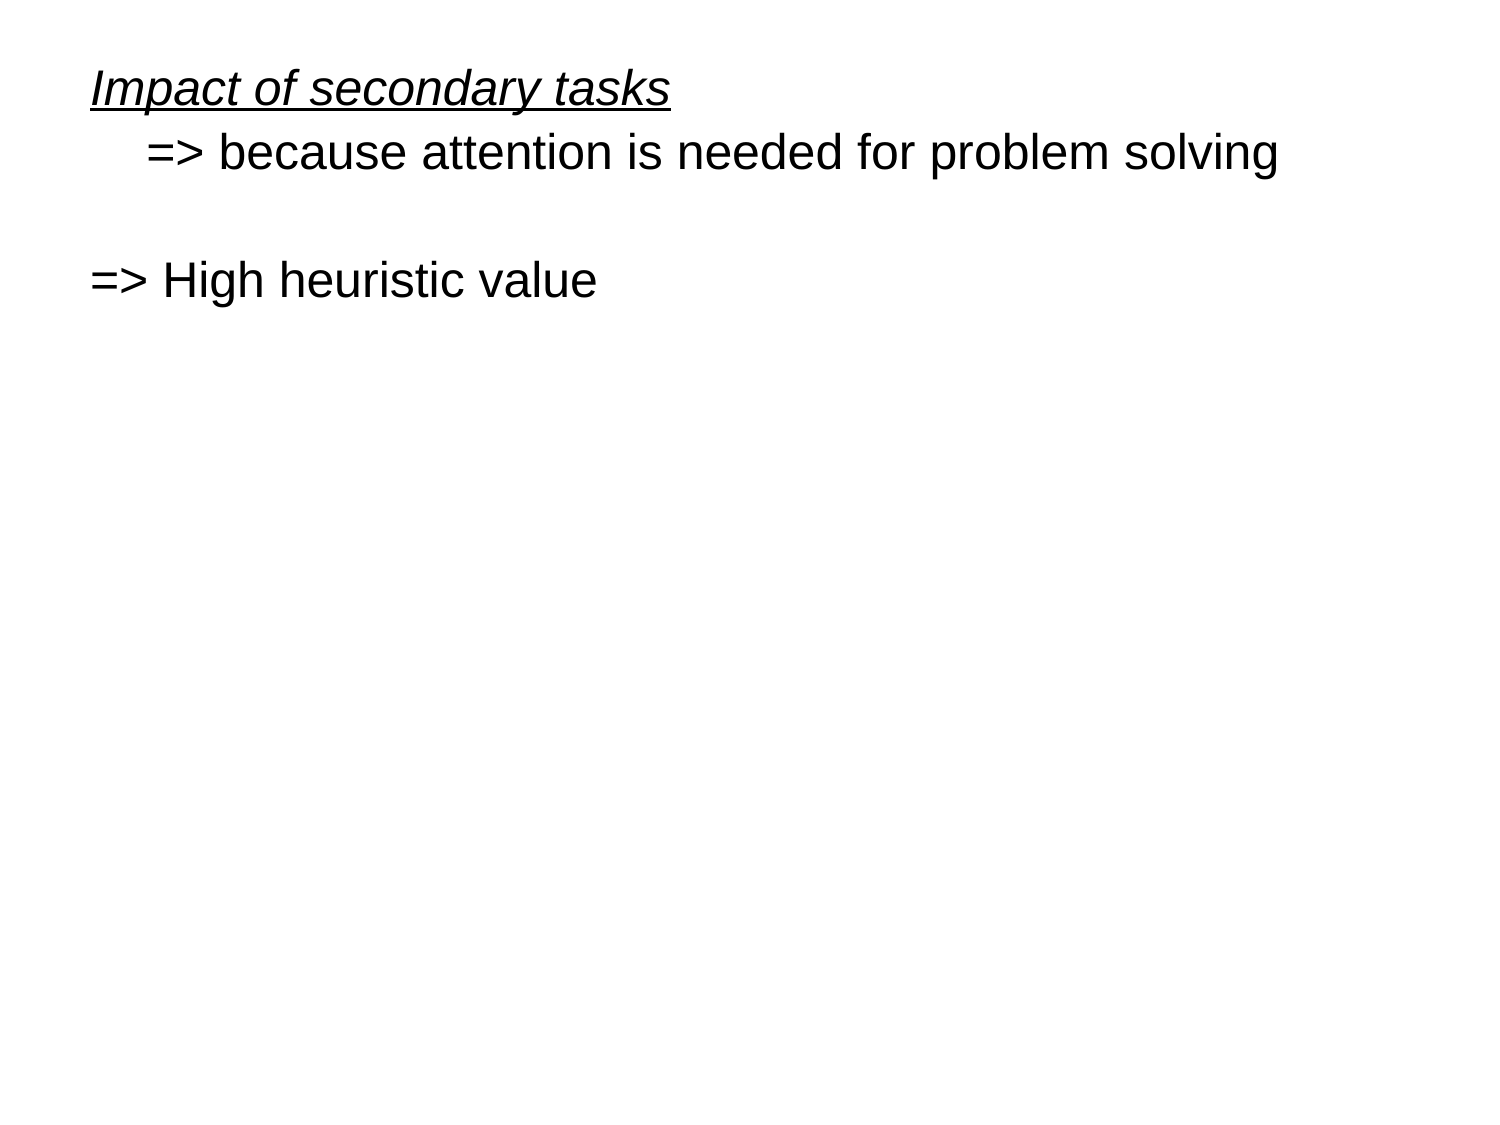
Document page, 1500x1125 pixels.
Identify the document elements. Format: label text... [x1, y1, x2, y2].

list Impact of secondary tasks => because attention is needed for problem solving => High heuristic value [75, 54, 1425, 1005]
